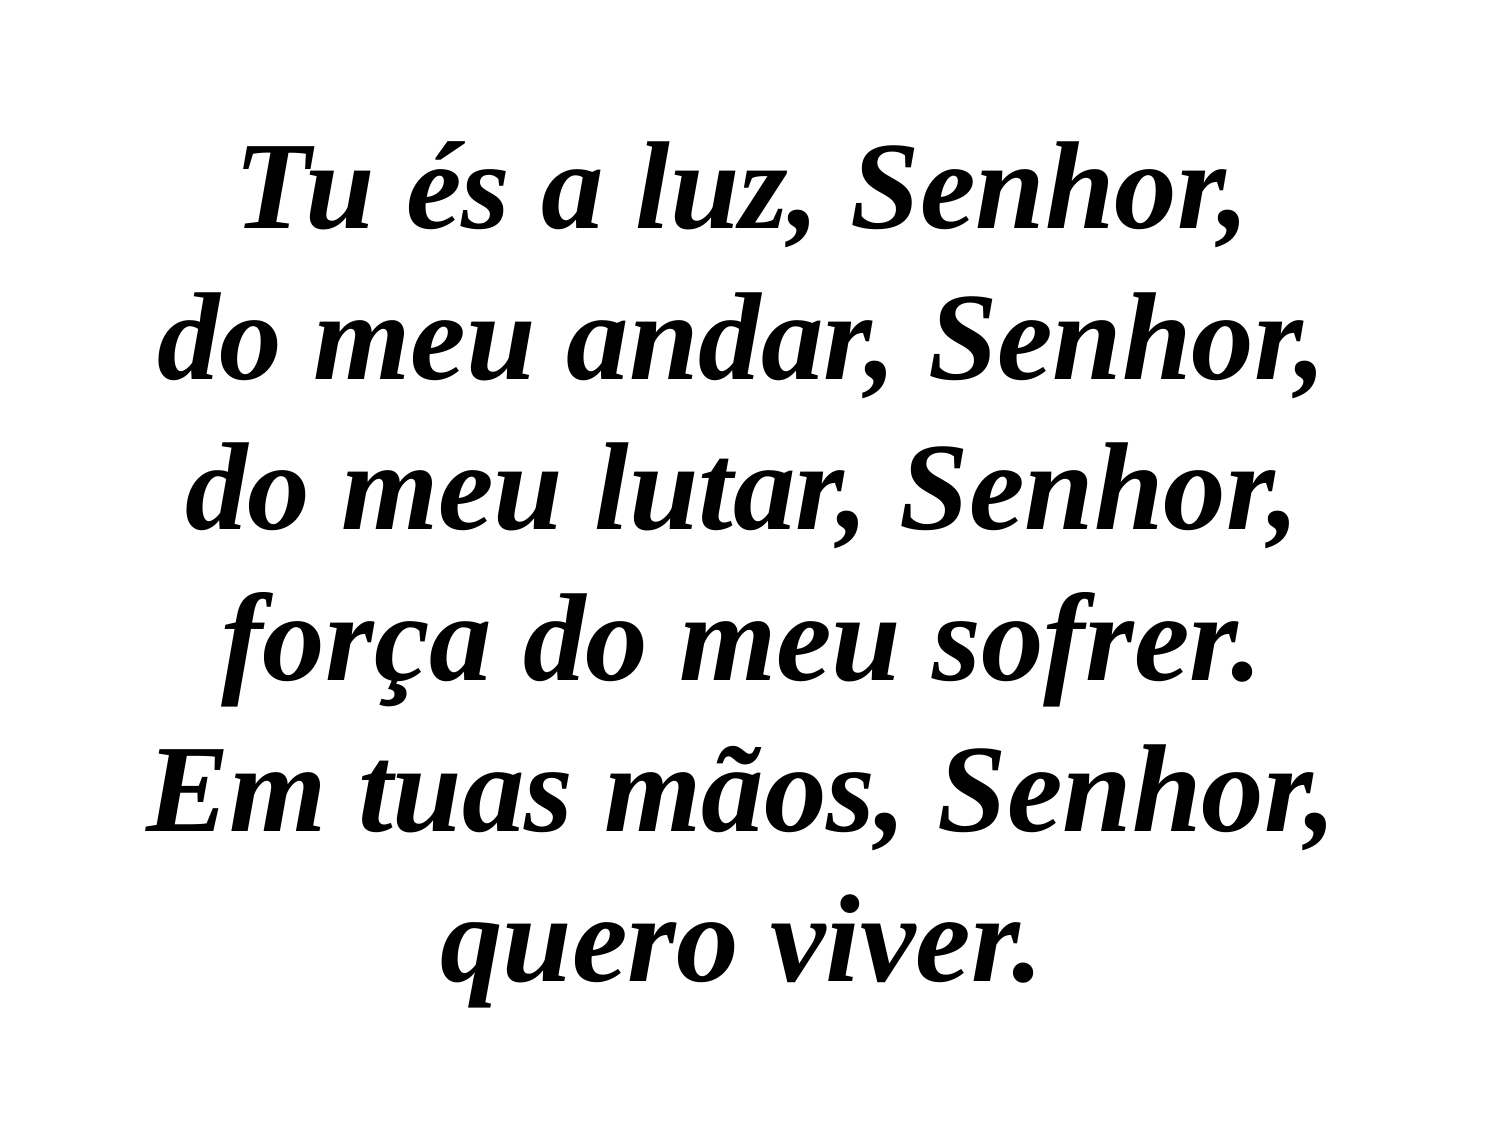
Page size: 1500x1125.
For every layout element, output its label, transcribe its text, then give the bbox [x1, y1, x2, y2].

list Tu és a luz, Senhor, do meu andar, Senhor, do meu lutar, Senhor, força do meu sofrer. Em tuas mãos, Senhor, quero viver. [36, 53, 1449, 1076]
